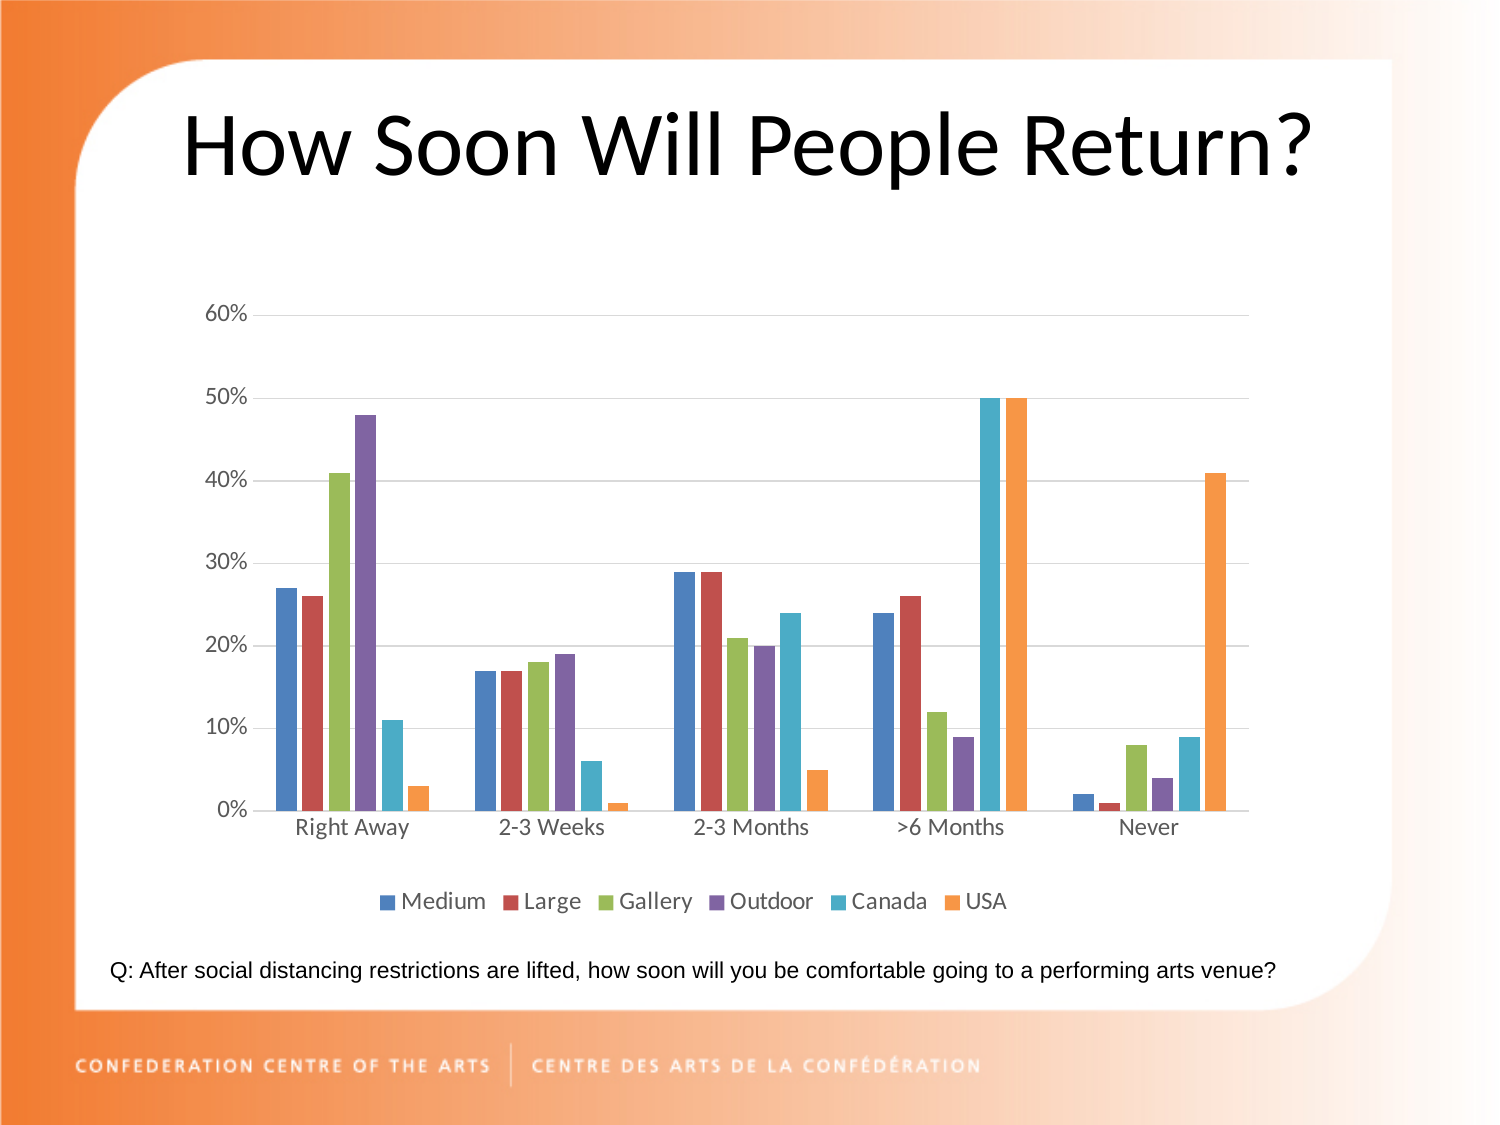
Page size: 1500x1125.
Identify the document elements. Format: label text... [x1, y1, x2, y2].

text_box Q: After social distancing restrictions are lifted, how soon will you be comfortable going to a performing arts venue? [95, 948, 1362, 991]
picture [0, 0, 1500, 1125]
chart [137, 203, 1251, 922]
title How Soon Will People Return? [75, 45, 1425, 233]
